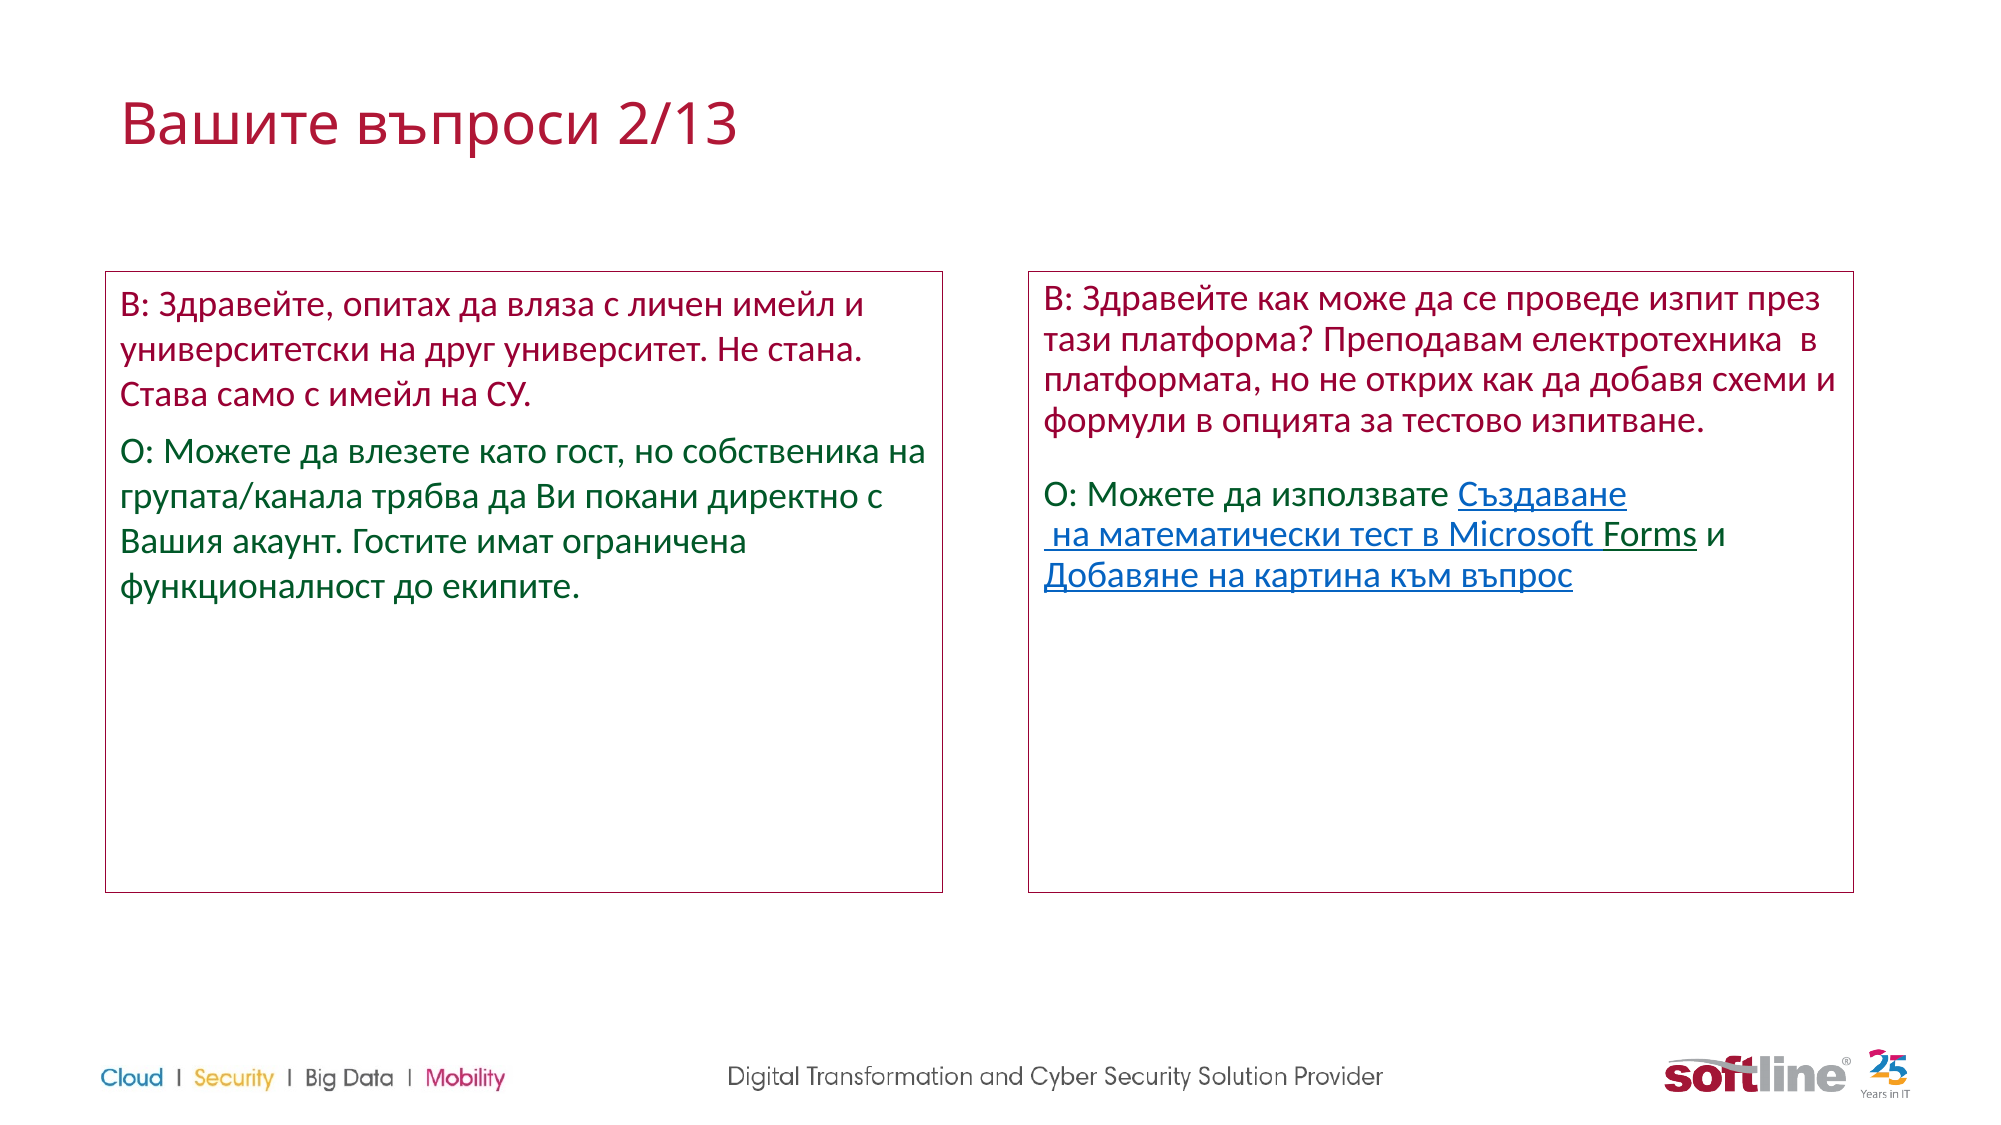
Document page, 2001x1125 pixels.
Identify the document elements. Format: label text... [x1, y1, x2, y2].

picture [100, 1065, 518, 1094]
subtitle В: Здравейте, опитах да вляза с личен имейл и университетски на друг университет. Не стана. Става само с имейл на СУ. О: Можете да влезете като гост, но собственика на групата/канала трябва да Ви покани директно с Вашия акаунт. Гостите имат ограничена функционалност до екипите. [105, 271, 943, 893]
list В: Здравейте как може да се проведе изпит през тази платформа? Преподавам електротехника в платформата, но не открих как да добавя схеми и формули в опцията за тестово изпитване. О: Можете да използвате Създаване на математически тест в Microsoft Forms и Добавяне на картина към въпрос [1028, 271, 1854, 893]
picture [1664, 1037, 1916, 1098]
title Вашите въпроси 2/13 [105, 86, 1676, 219]
picture [713, 1060, 1394, 1093]
